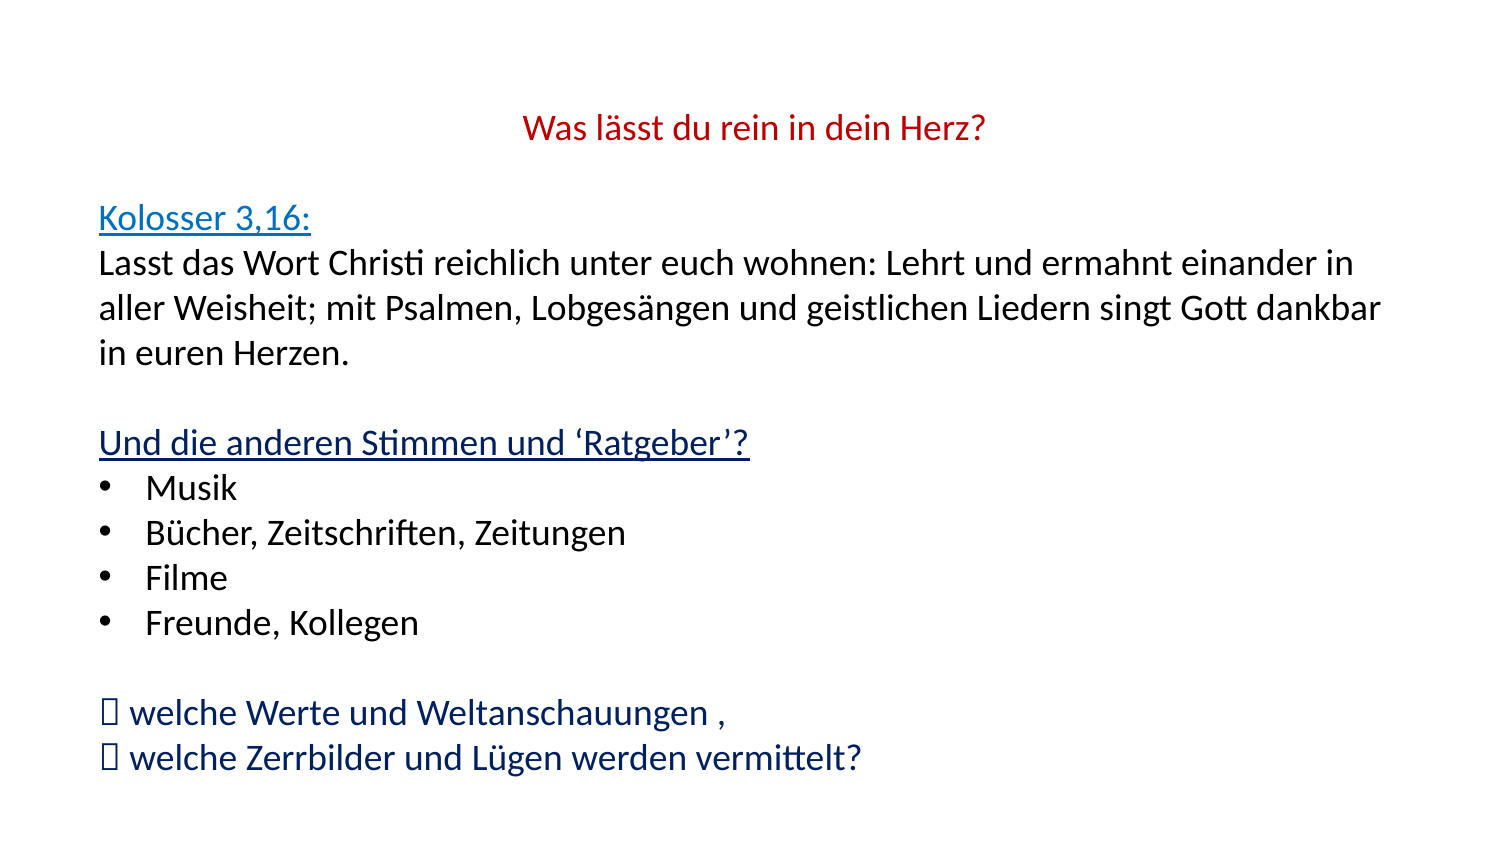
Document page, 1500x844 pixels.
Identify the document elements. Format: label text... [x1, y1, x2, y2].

text_box Was lässt du rein in dein Herz? Kolosser 3,16: Lasst das Wort Christi reichlich unter euch wohnen: Lehrt und ermahnt einander in aller Weisheit; mit Psalmen, Lobgesängen und geistlichen Liedern singt Gott dankbar in euren Herzen. Und die anderen Stimmen und ‘Ratgeber’? Musik Bücher, Zeitschriften, Zeitungen Filme Freunde, Kollegen  welche Werte und Weltanschauungen ,  welche Zerrbilder und Lügen werden vermittelt? [83, 95, 1427, 786]
